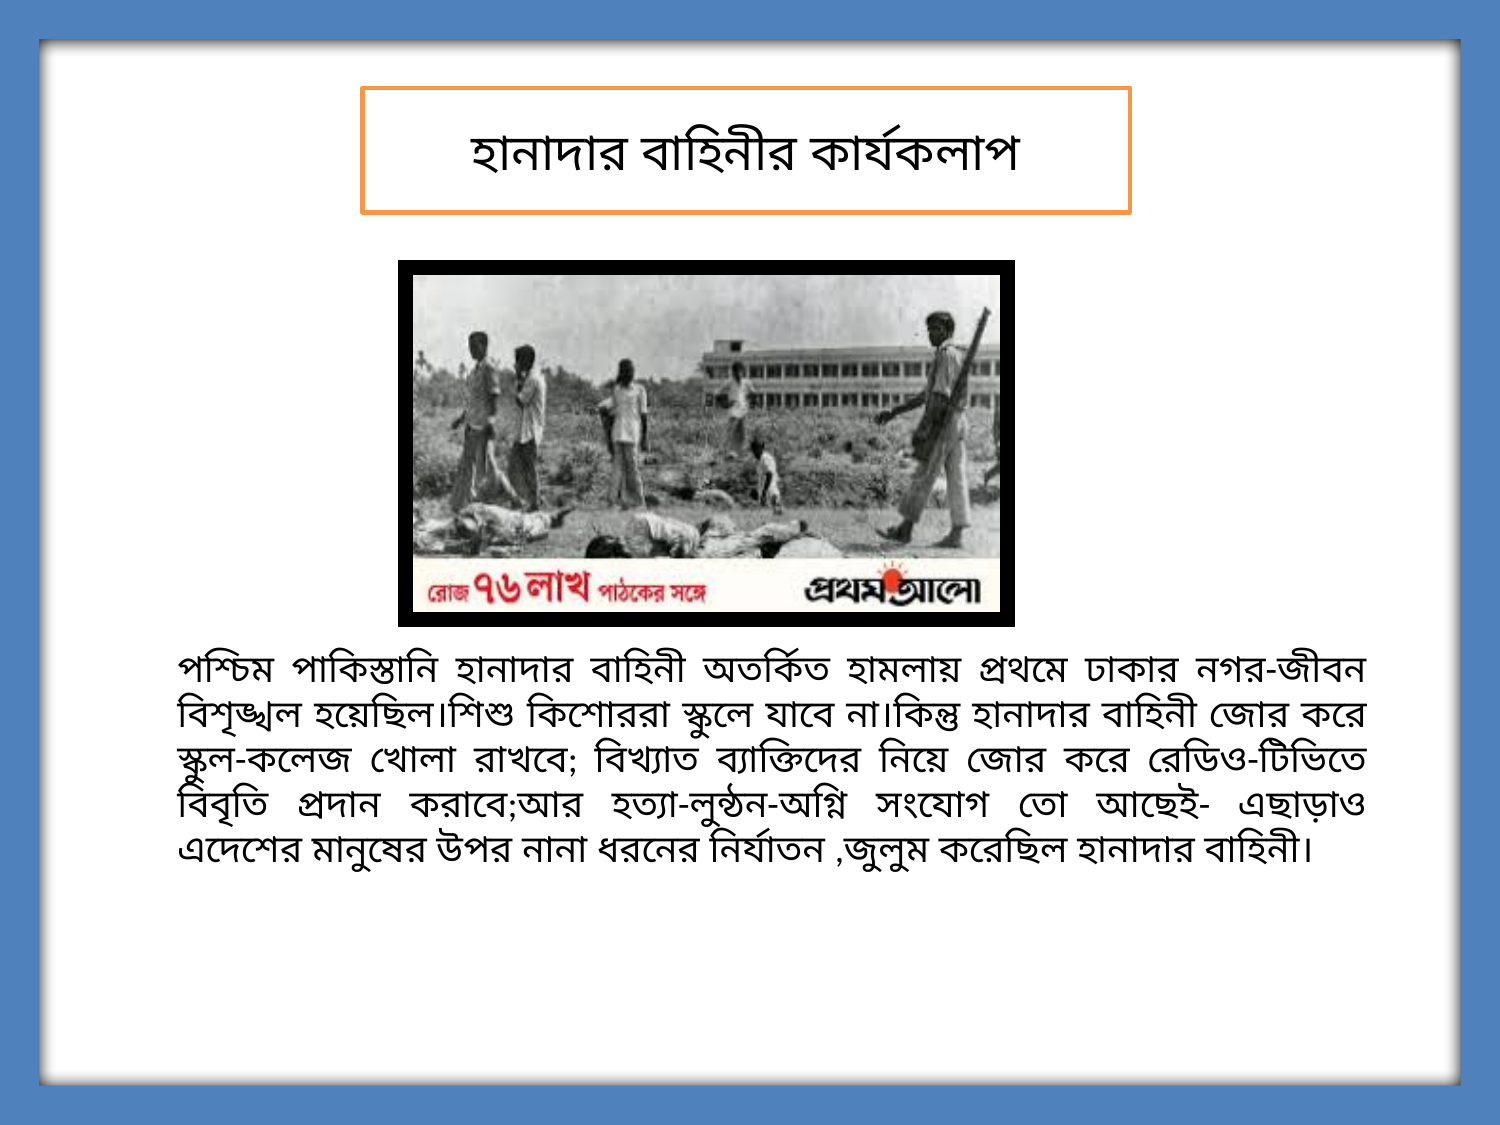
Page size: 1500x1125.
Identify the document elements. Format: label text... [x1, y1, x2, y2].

text_box হানাদার বাহিনীর কার্যকলাপ [360, 86, 1132, 215]
text_box পশ্চিম পাকিস্তানি হানাদার বাহিনী অতর্কিত হামলায় প্রথমে ঢাকার নগর-জীবন বিশৃঙ্খল হয়েছিল।শিশু কিশোররা স্কুলে যাবে না।কিন্তু হানাদার বাহিনী জোর করে স্কুল-কলেজ খোলা রাখবে; বিখ্যাত ব্যাক্তিদের নিয়ে জোর করে রেডিও-টিভিতে বিবৃতি প্রদান করাবে;আর হত্যা-লুন্ঠন-অগ্নি সংযোগ তো আছেই- এছাড়াও এদেশের মানুষের উপর নানা ধরনের নির্যাতন ,জুলুম করেছিল হানাদার বাহিনী। [162, 637, 1382, 878]
picture [412, 274, 1001, 613]
